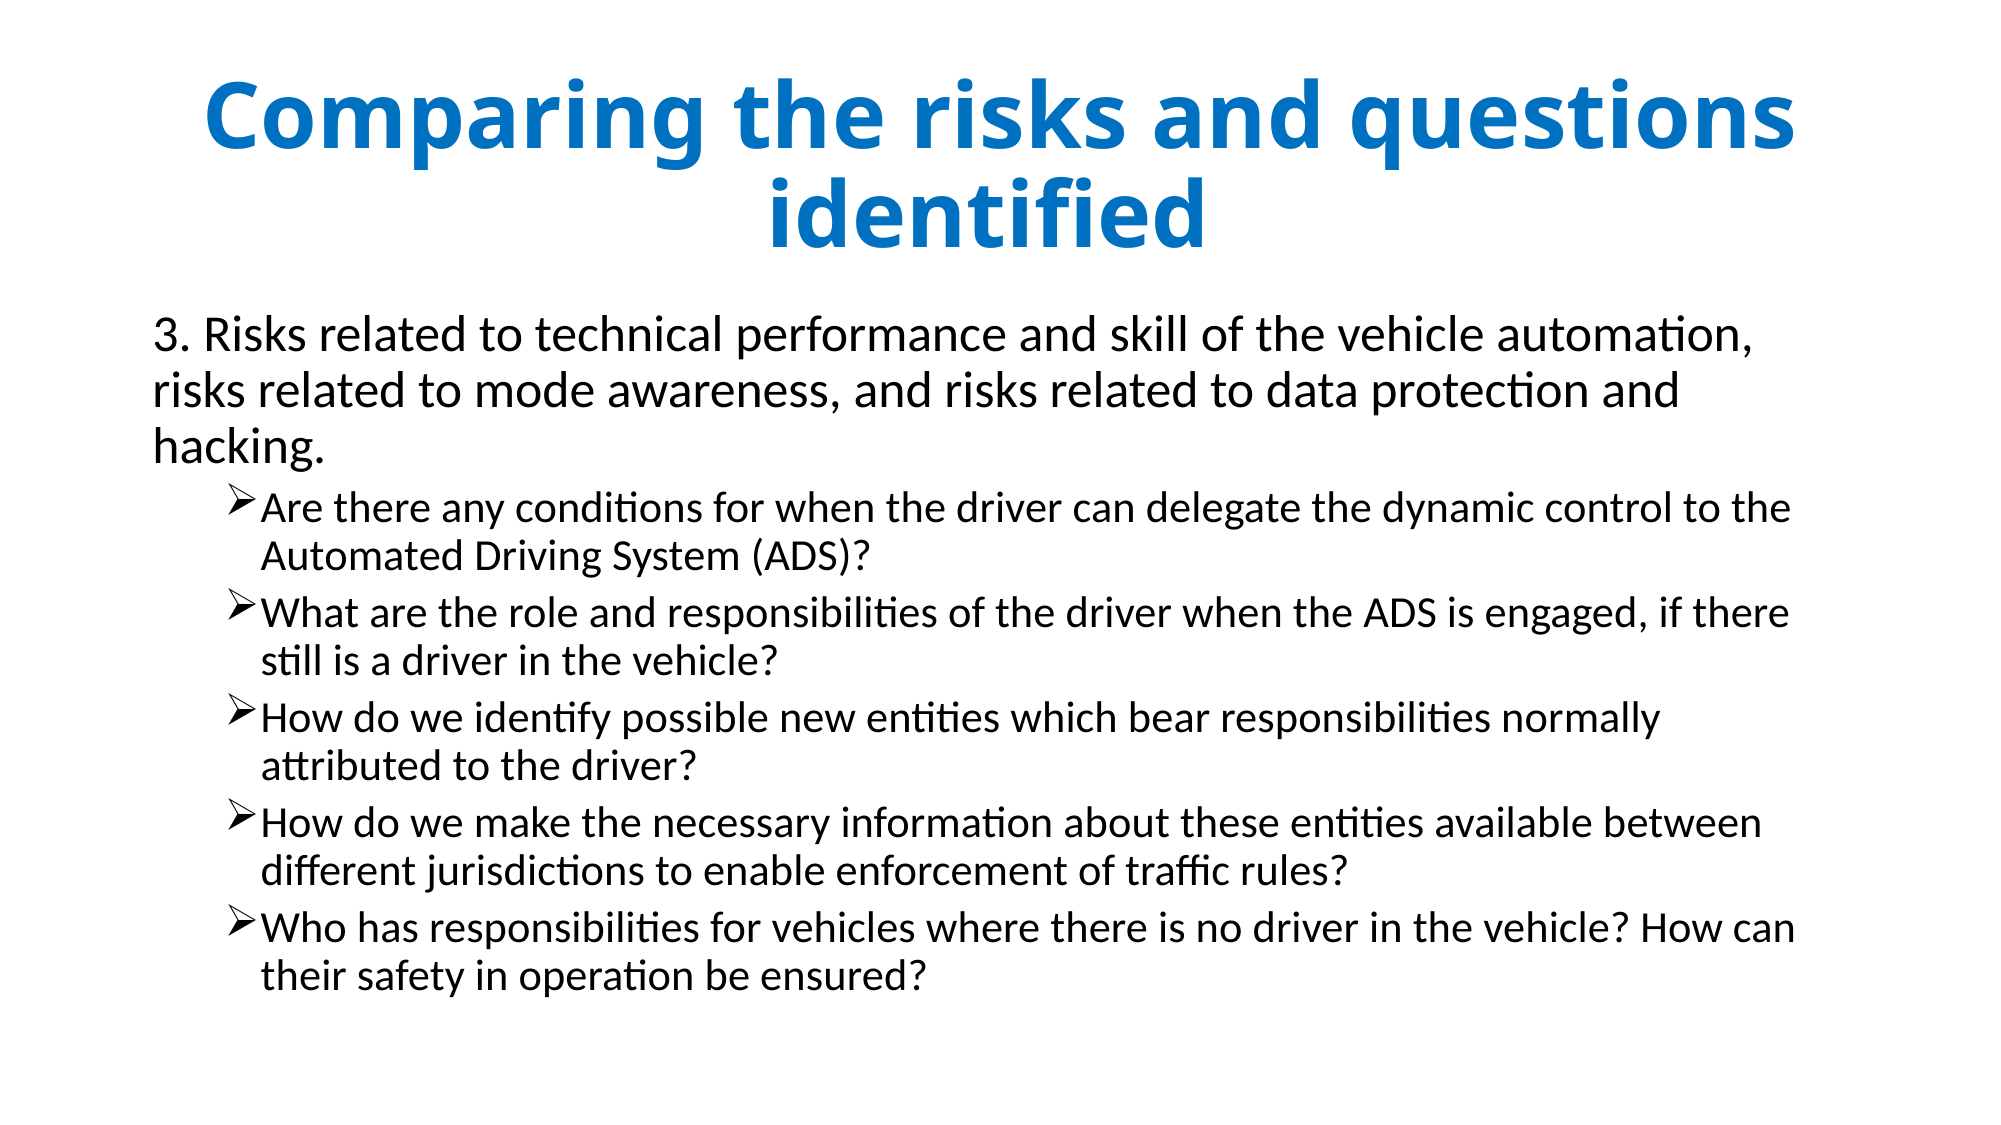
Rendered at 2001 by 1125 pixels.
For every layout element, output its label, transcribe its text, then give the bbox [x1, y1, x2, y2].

title Comparing the risks and questions identified [137, 59, 1863, 278]
list 3. Risks related to technical performance and skill of the vehicle automation, risks related to mode awareness, and risks related to data protection and hacking. Are there any conditions for when the driver can delegate the dynamic control to the Automated Driving System (ADS)? What are the role and responsibilities of the driver when the ADS is engaged, if there still is a driver in the vehicle? How do we identify possible new entities which bear responsibilities normally attributed to the driver? How do we make the necessary information about these entities available between different jurisdictions to enable enforcement of traffic rules? Who has responsibilities for vehicles where there is no driver in the vehicle? How can their safety in operation be ensured? [137, 299, 1863, 1014]
